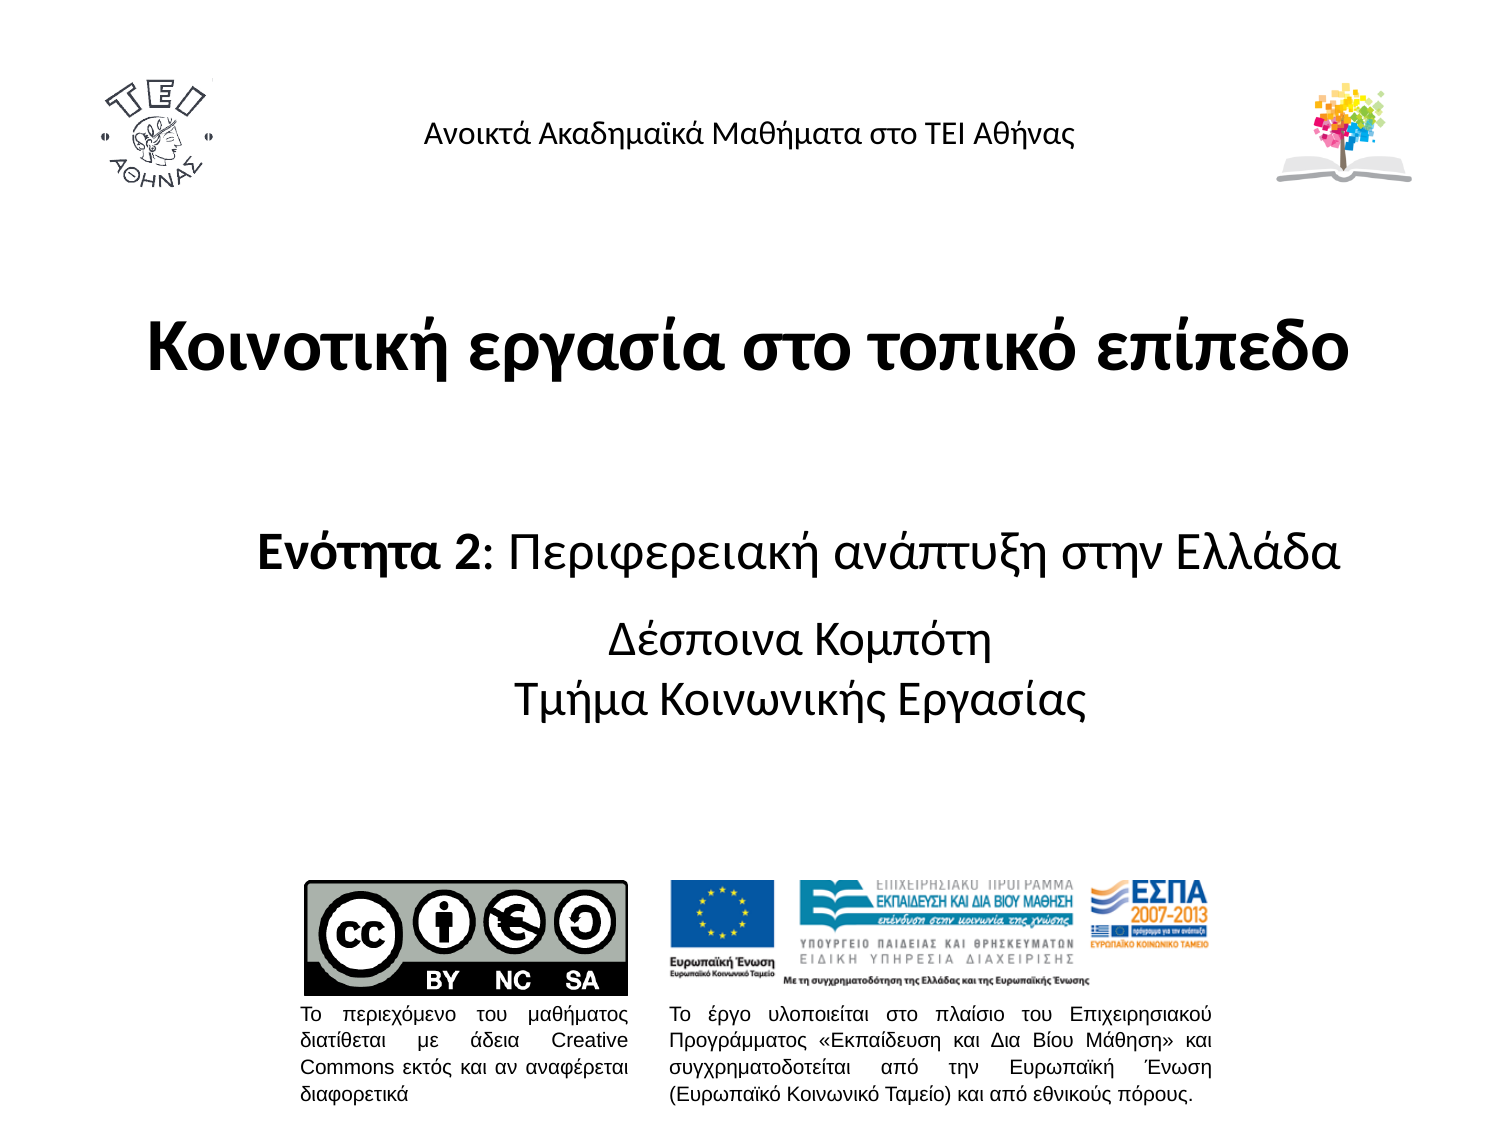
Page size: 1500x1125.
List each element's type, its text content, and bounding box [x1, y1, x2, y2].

picture [663, 880, 1214, 996]
table_header Το έργο υλοποιείται στο πλαίσιο του Επιχειρησιακού Προγράμματος «Εκπαίδευση και Δια Βίου Μάθηση» και συγχρηματοδοτείται από την Ευρωπαϊκή Ένωση (Ευρωπαϊκό Κοινωνικό Ταμείο) και από εθνικούς πόρους. [640, 999, 1223, 1125]
subtitle Ενότητα 2: Περιφερειακή ανάπτυξη στην Ελλάδα Δέσποινα Κομπότη Τμήμα Κοινωνικής Εργασίας [224, 508, 1376, 796]
picture [1273, 77, 1414, 185]
table_header Το περιεχόμενο του μαθήματος διατίθεται με άδεια Creative Commons εκτός και αν αναφέρεται διαφορετικά [289, 999, 640, 1125]
picture [303, 880, 628, 996]
text_box Ανοικτά Ακαδημαϊκά Μαθήματα στο ΤΕΙ Αθήνας [217, 103, 1268, 159]
title Κοινοτική εργασία στο τοπικό επίπεδο [112, 220, 1388, 462]
picture [99, 77, 213, 193]
